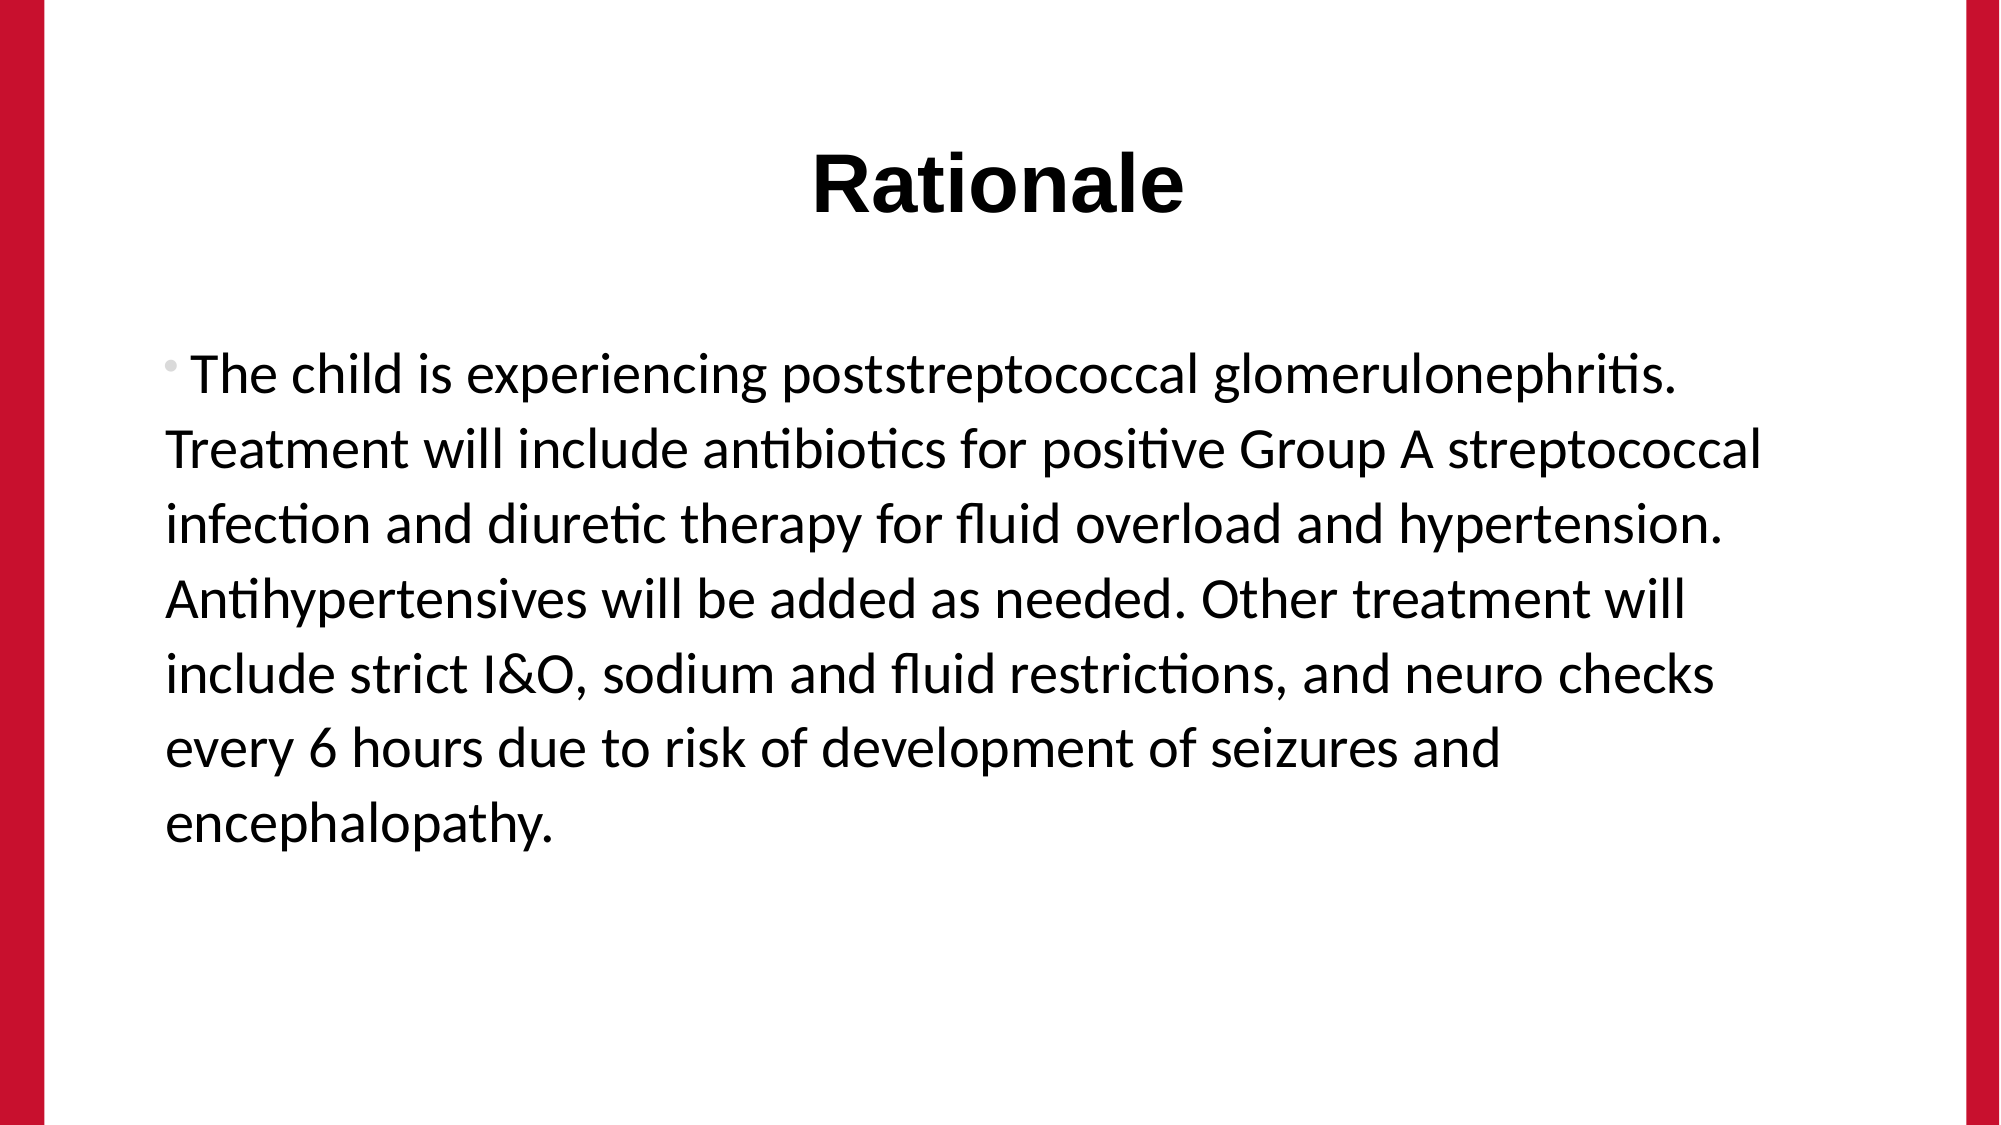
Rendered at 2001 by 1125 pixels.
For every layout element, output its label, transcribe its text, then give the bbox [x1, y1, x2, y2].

list The child is experiencing poststreptococcal glomerulonephritis. Treatment will include antibiotics for positive Group A streptococcal infection and diuretic therapy for fluid overload and hypertension. Antihypertensives will be added as needed. Other treatment will include strict I&O, sodium and fluid restrictions, and neuro checks every 6 hours due to risk of development of seizures and encephalopathy. [150, 323, 1861, 989]
title Rationale [149, 99, 1849, 260]
